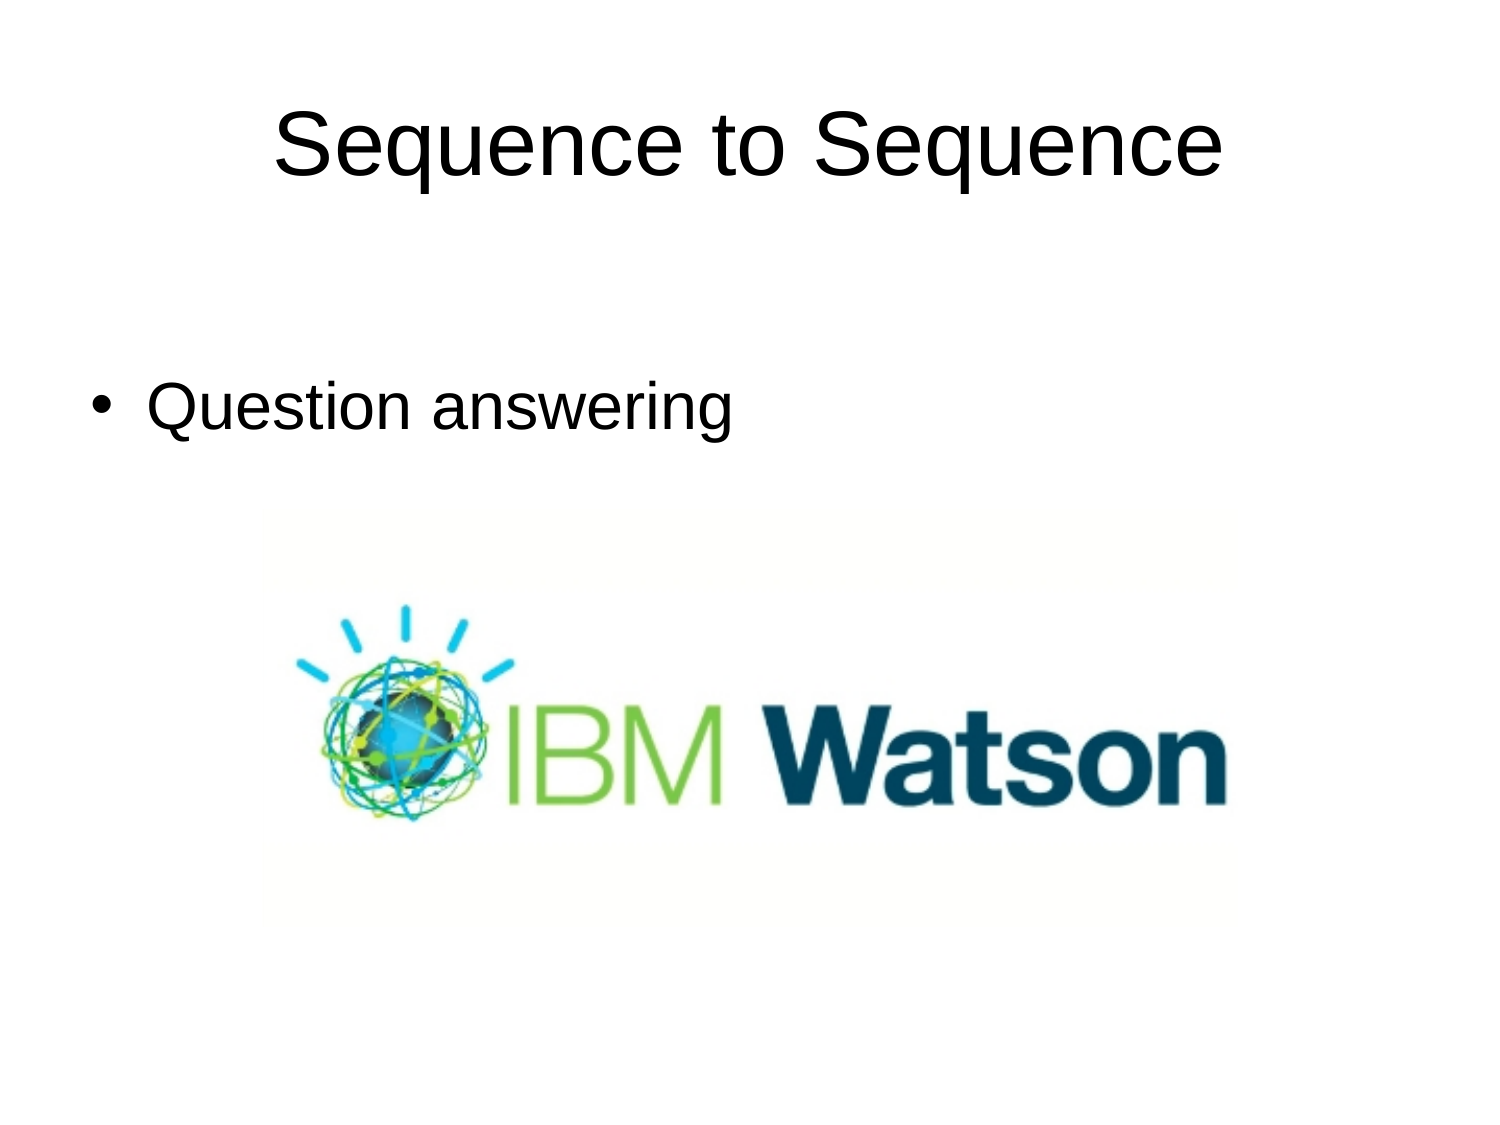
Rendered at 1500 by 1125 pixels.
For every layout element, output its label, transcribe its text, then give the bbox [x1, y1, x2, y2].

list Question answering [75, 262, 1425, 1005]
title Sequence to Sequence [75, 45, 1425, 233]
picture [262, 509, 1238, 927]
